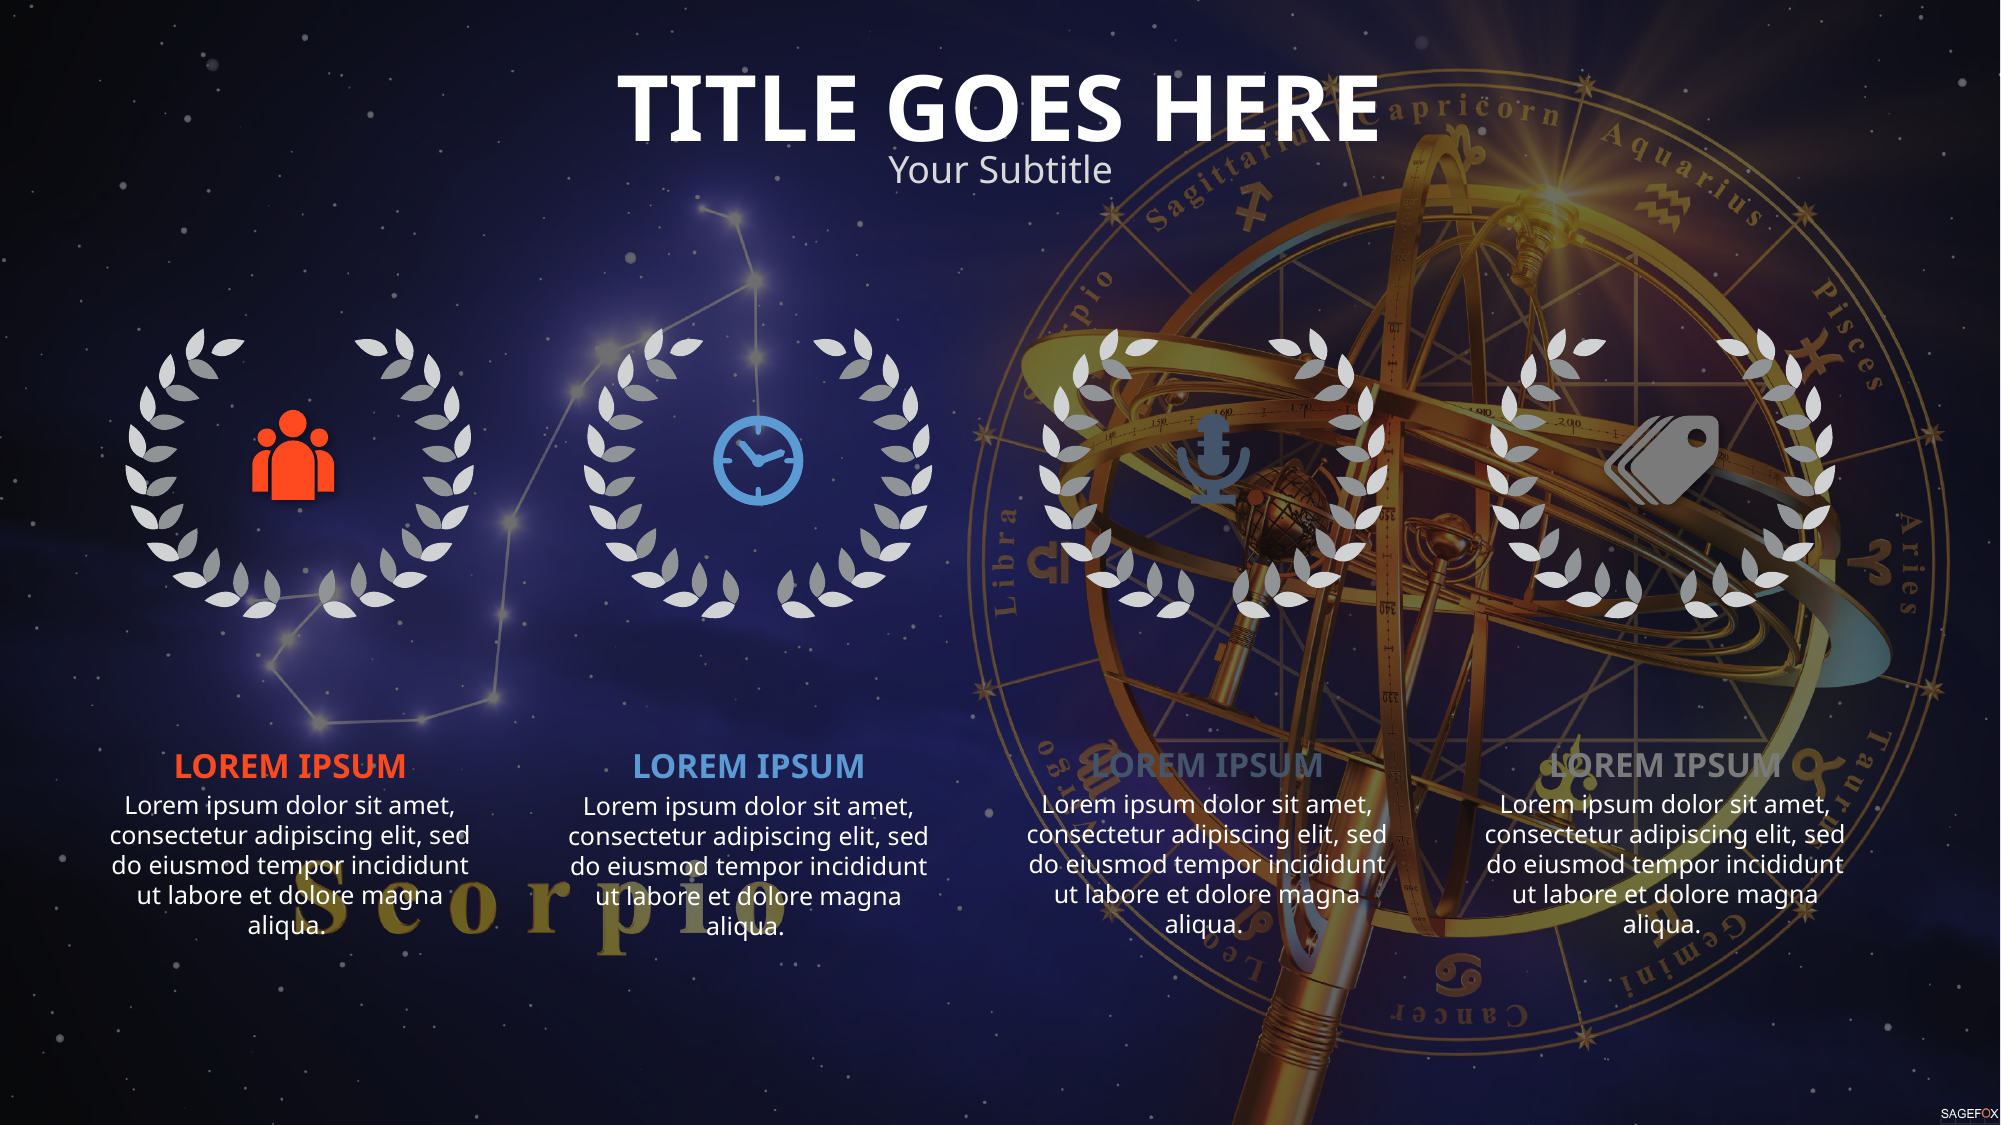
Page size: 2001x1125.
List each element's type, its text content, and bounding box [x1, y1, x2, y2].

text_box LOREM IPSUM Lorem ipsum dolor sit amet, consectetur adipiscing elit, sed do eiusmod tempor incididunt ut labore et dolore magna aliqua. [90, 737, 490, 947]
picture [0, 0, 2001, 1125]
text_box LOREM IPSUM Lorem ipsum dolor sit amet, consectetur adipiscing elit, sed do eiusmod tempor incididunt ut labore et dolore magna aliqua. [1465, 736, 1866, 946]
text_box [1036, 328, 1391, 625]
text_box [548, 42, 1452, 199]
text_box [1176, 413, 1250, 504]
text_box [581, 328, 936, 625]
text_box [122, 328, 477, 625]
text_box LOREM IPSUM Lorem ipsum dolor sit amet, consectetur adipiscing elit, sed do eiusmod tempor incididunt ut labore et dolore magna aliqua. [1007, 736, 1408, 946]
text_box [713, 415, 804, 506]
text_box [1484, 328, 1839, 625]
text_box LOREM IPSUM Lorem ipsum dolor sit amet, consectetur adipiscing elit, sed do eiusmod tempor incididunt ut labore et dolore magna aliqua. [549, 737, 949, 948]
